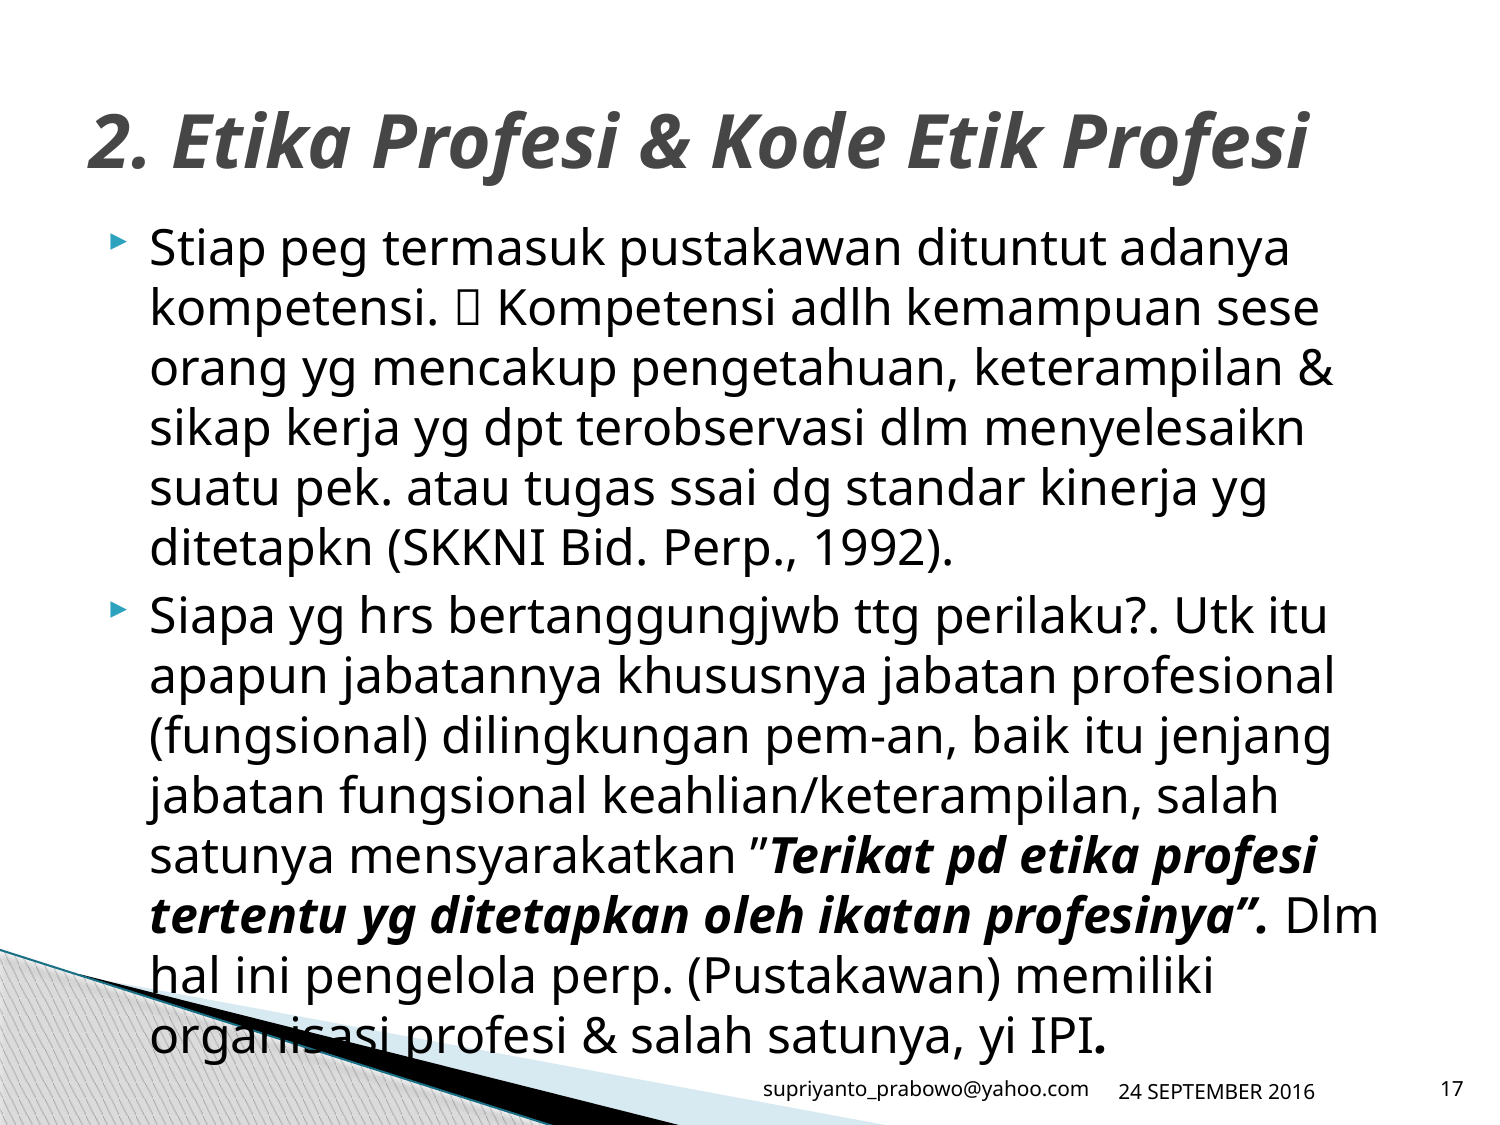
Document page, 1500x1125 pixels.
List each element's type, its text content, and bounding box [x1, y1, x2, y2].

title 2. Etika Profesi & Kode Etik Profesi [75, 45, 1425, 233]
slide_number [1105, 1051, 1418, 1112]
footer supriyanto_prabowo@yahoo.com [718, 1051, 1105, 1112]
list Stiap peg termasuk pustakawan dituntut adanya kompetensi.  Kompetensi adlh kemampuan sese orang yg mencakup pengetahuan, keterampilan & sikap kerja yg dpt terobservasi dlm menyelesaikn suatu pek. atau tugas ssai dg standar kinerja yg ditetapkn (SKKNI Bid. Perp., 1992). Siapa yg hrs bertanggungjwb ttg perilaku?. Utk itu apapun jabatannya khususnya jabatan profesional (fungsional) dilingkungan pem-an, baik itu jenjang jabatan fungsional keahlian/keterampilan, salah satunya mensyarakatkan ”Terikat pd etika profesi tertentu yg ditetapkan oleh ikatan profesinya”. Dlm hal ini pengelola perp. (Pustakawan) memiliki organisasi profesi & salah satunya, yi IPI. [75, 233, 1425, 986]
slide_number 17 [1418, 1051, 1479, 1112]
